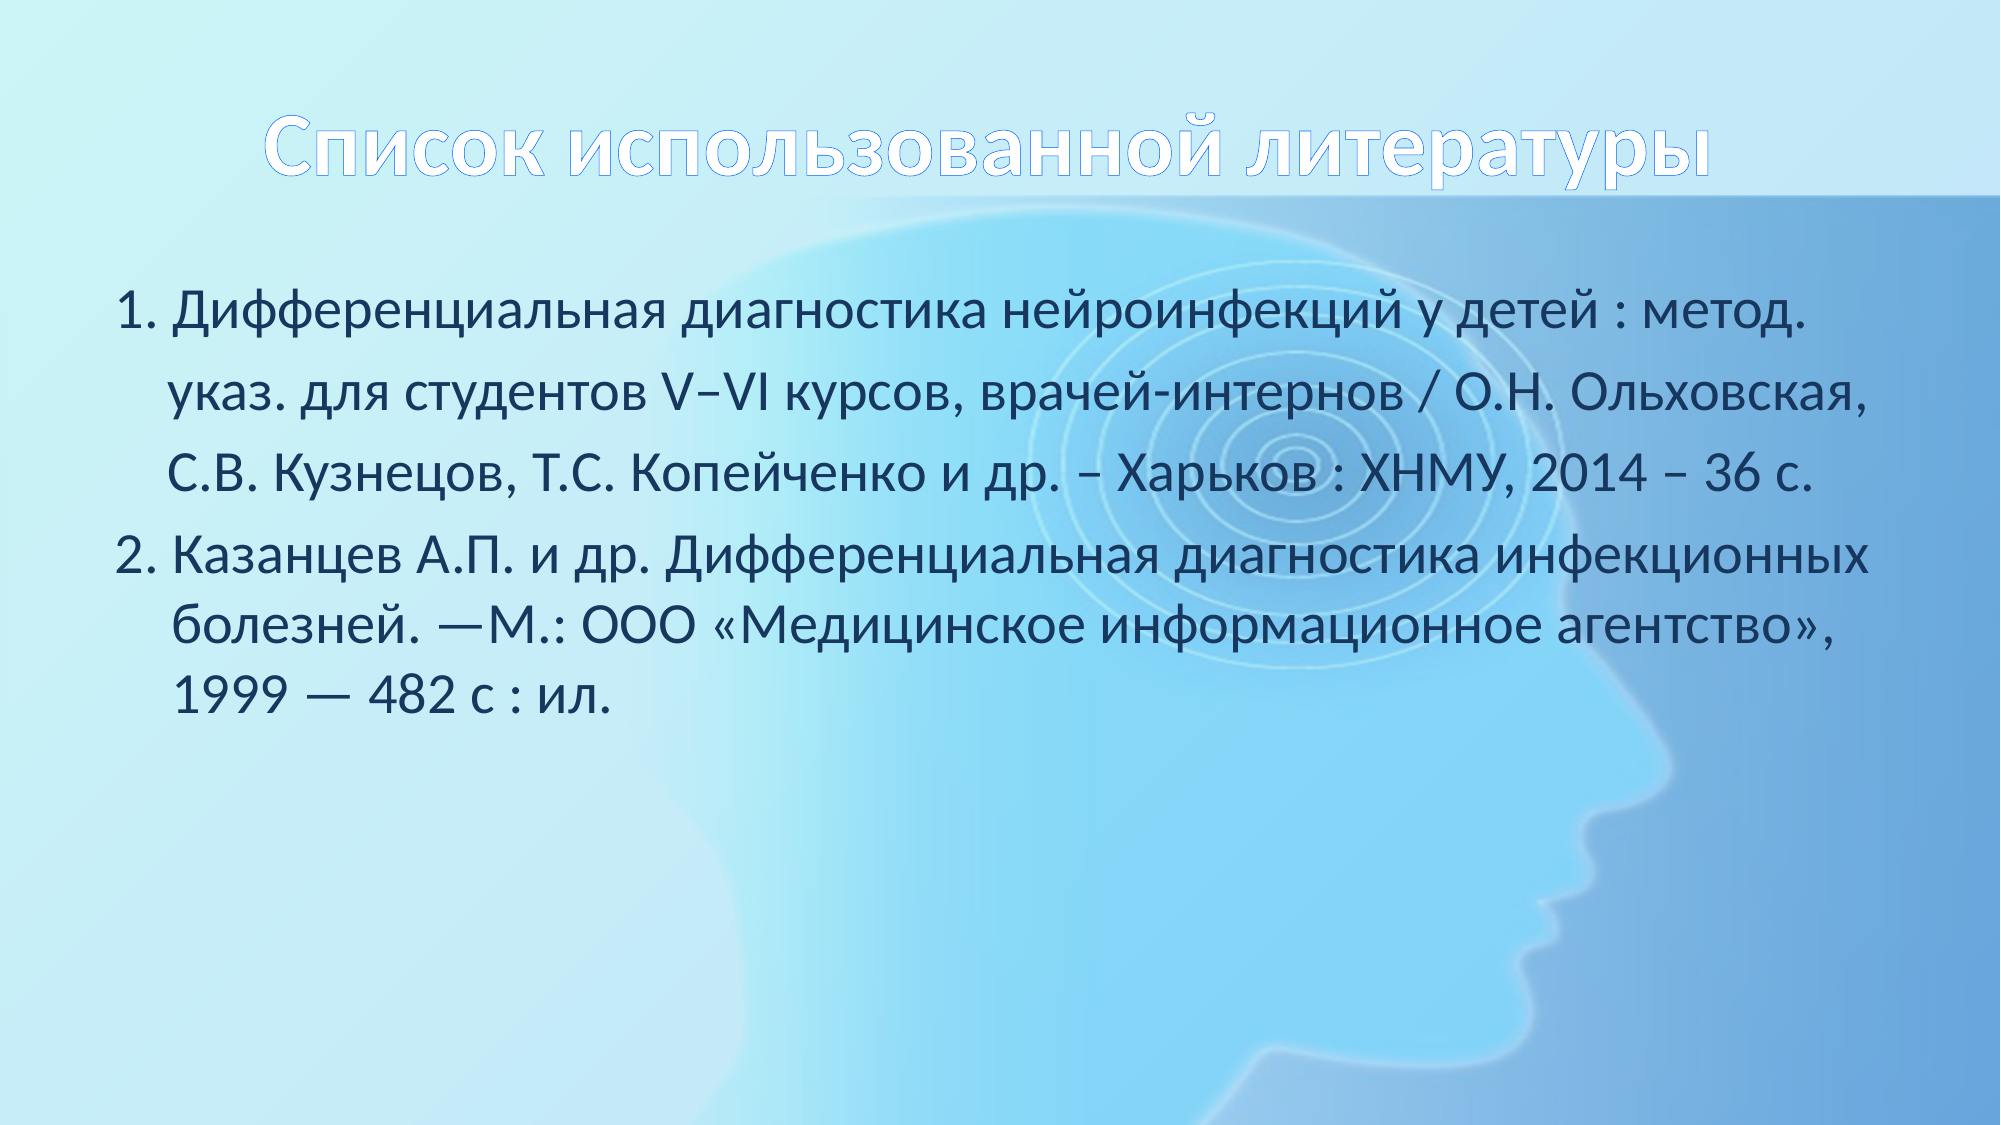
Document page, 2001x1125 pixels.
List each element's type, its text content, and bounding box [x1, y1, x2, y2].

picture [0, 0, 2000, 1125]
title Список использованной литературы [99, 45, 1900, 233]
list 1. Дифференциальная диагностика нейроинфекций у детей : метод. указ. для студентов V–VI курсов, врачей-интернов / О.Н. Ольховская, С.В. Кузнецов, Т.С. Копейченко и др. – Харьков : ХНМУ, 2014 – 36 с. 2. Казанцев А.П. и др. Дифференциальная диагностика инфекционных болезней. —М.: ООО «Медицинское информационное агентство», 1999 — 482 с : ил. [99, 262, 1900, 1005]
